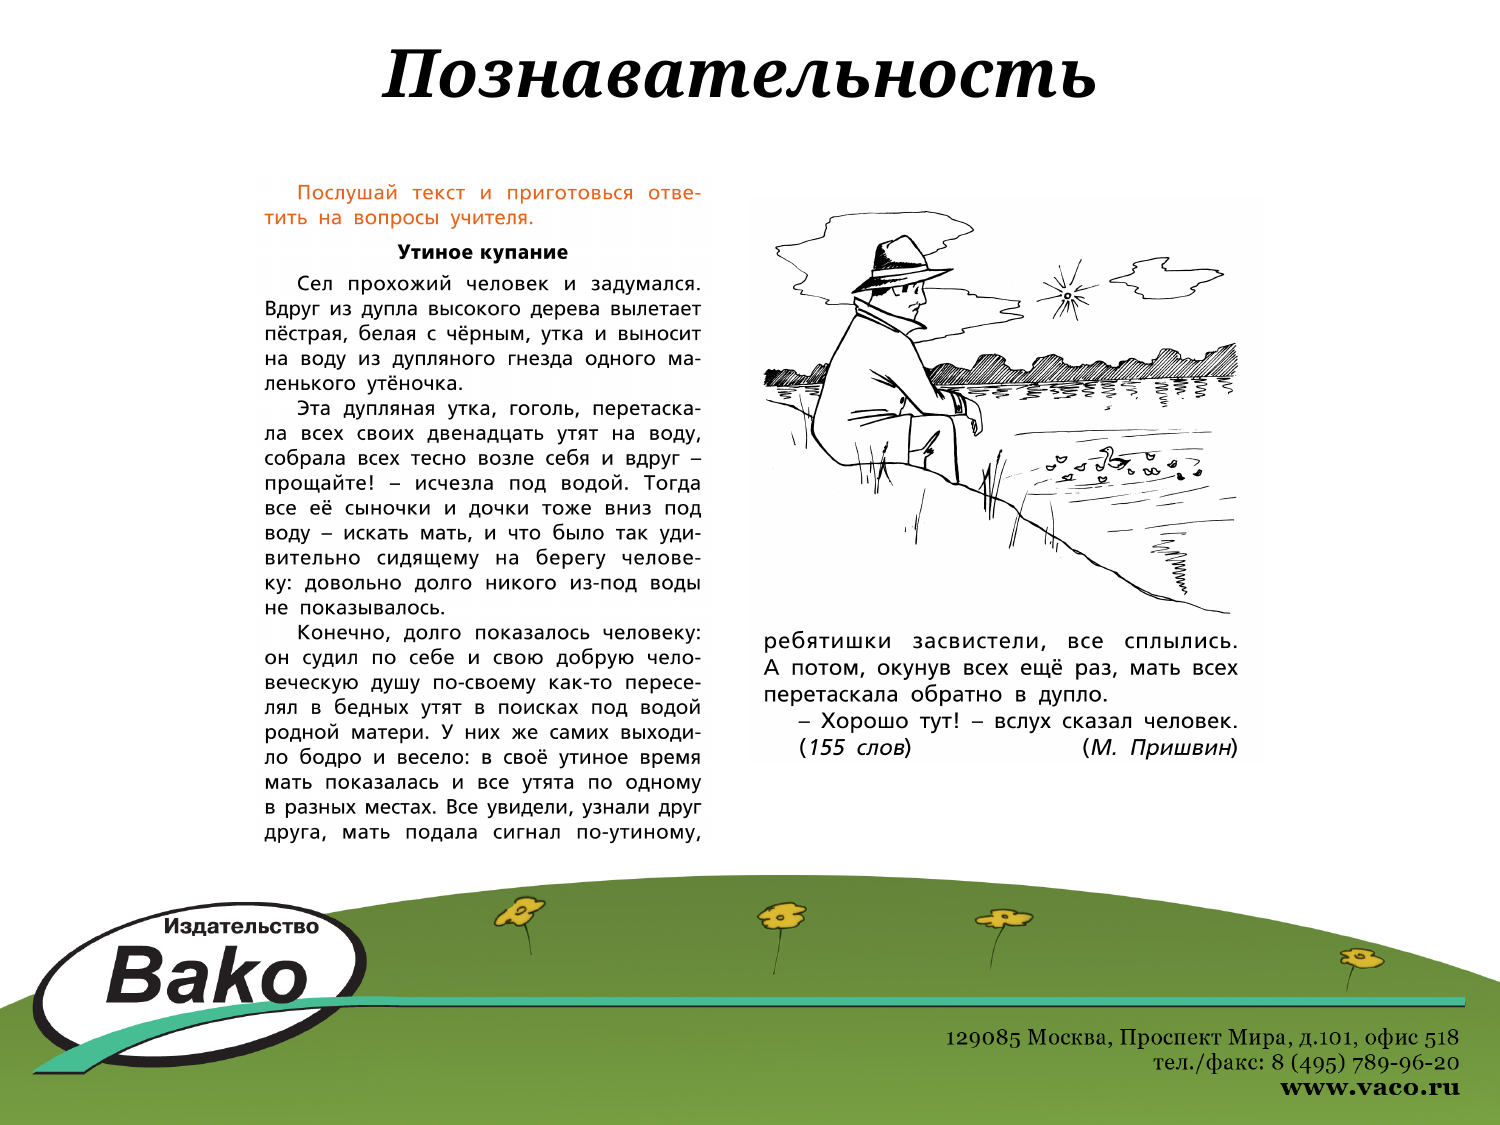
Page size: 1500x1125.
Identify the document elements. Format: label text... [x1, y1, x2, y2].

title Познавательность [74, 44, 1426, 97]
picture [0, 64, 1500, 1125]
